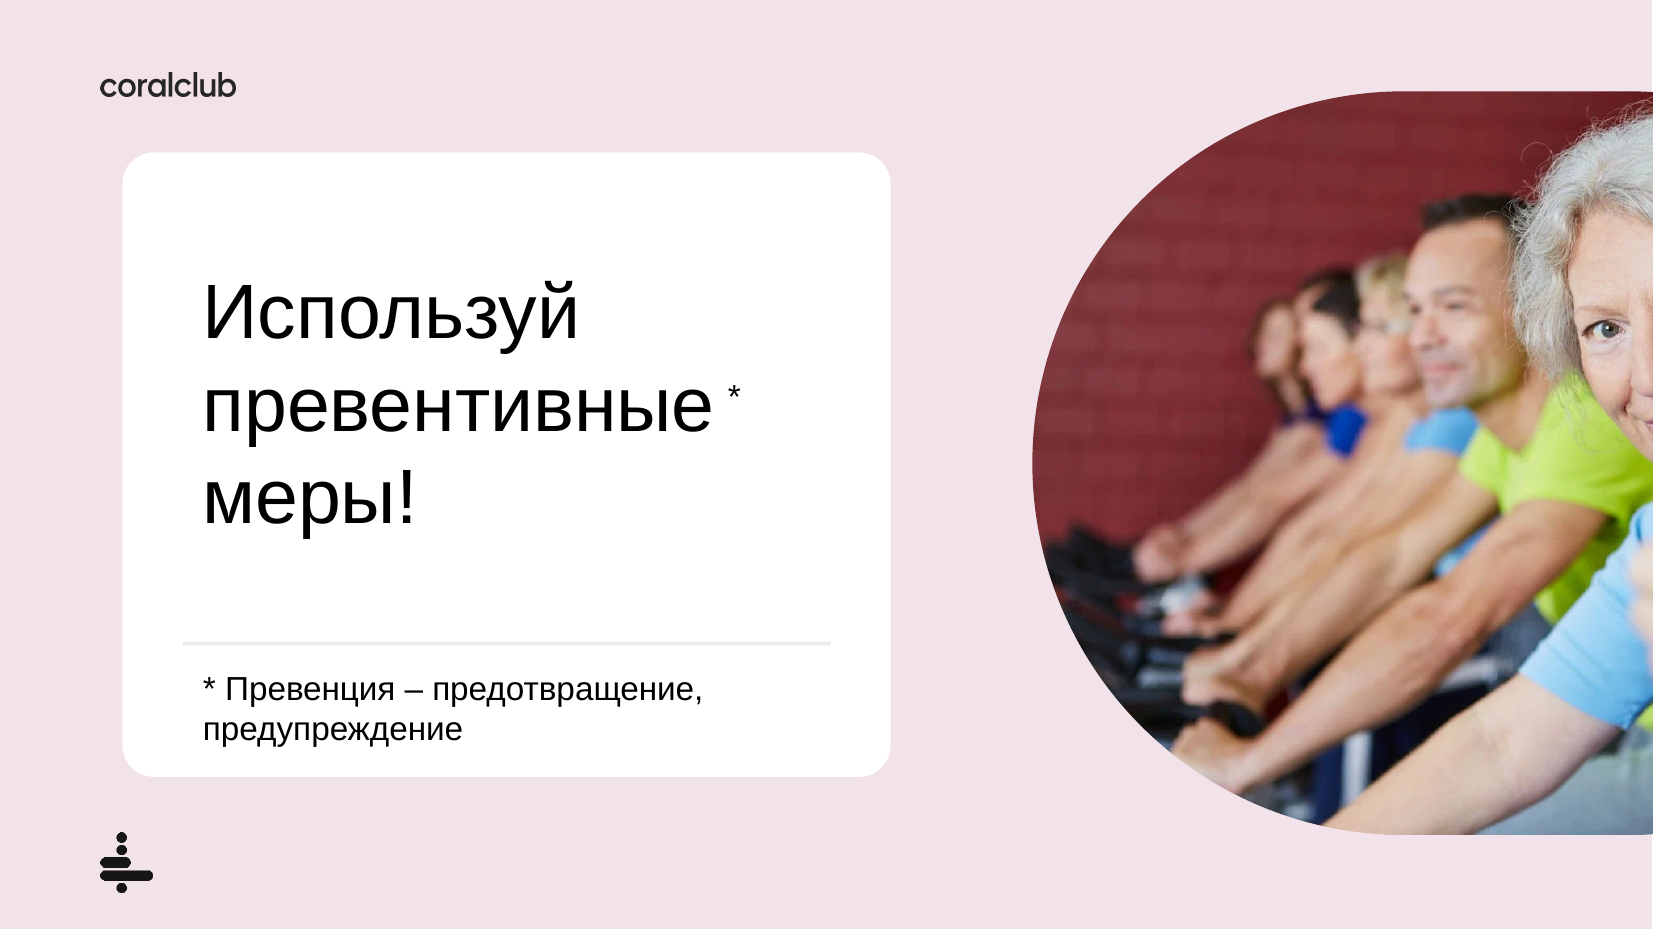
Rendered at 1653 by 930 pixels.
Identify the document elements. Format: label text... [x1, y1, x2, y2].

picture [100, 72, 236, 97]
picture [100, 832, 153, 893]
text_box [182, 641, 195, 646]
text_box * [720, 322, 749, 423]
text_box * Превенция – предотвращение, предупреждение [195, 614, 853, 755]
text_box Используй превентивные меры! [195, 254, 799, 547]
text_box [122, 152, 891, 777]
picture [1032, 91, 1653, 836]
